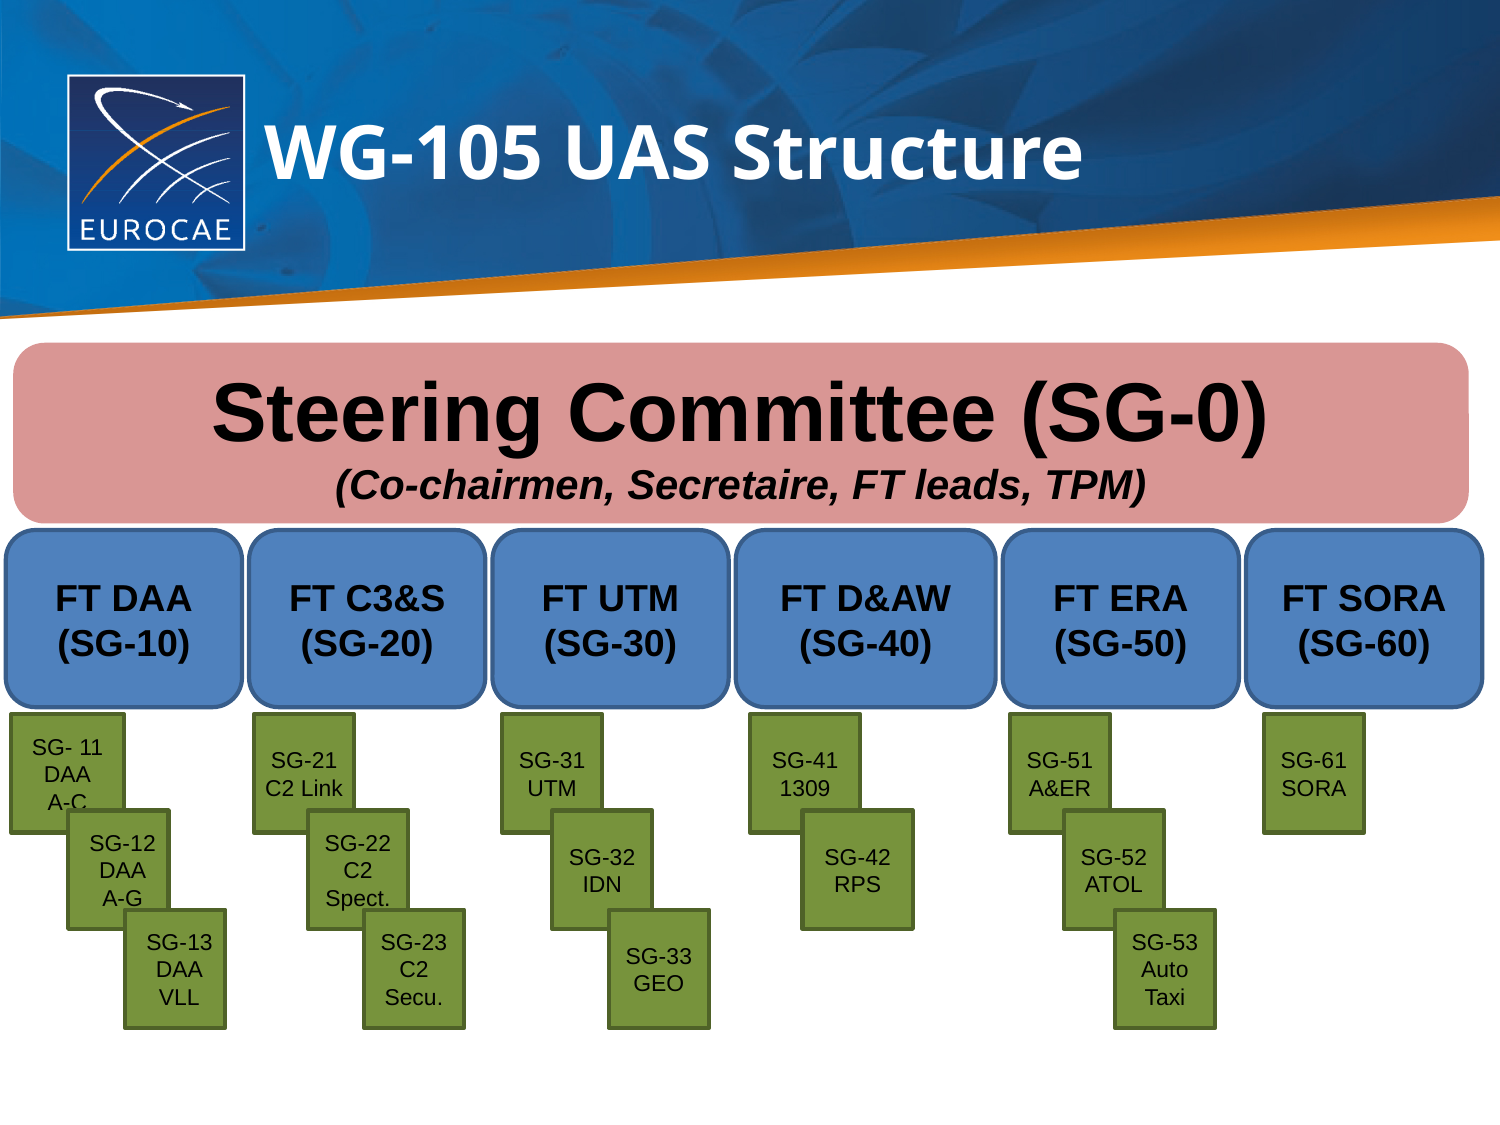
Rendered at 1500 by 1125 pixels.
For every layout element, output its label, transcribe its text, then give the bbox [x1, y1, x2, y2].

text_box SG-23 C2 Secu. [363, 909, 465, 1028]
text_box FT DAA (SG-10) [5, 530, 243, 708]
text_box FT UTM (SG-30) [492, 530, 729, 708]
text_box WG-105 UAS Structure [249, 61, 1500, 238]
text_box SG-33 GEO [608, 909, 710, 1028]
text_box SG-52 ATOL [1063, 810, 1165, 929]
text_box FT SORA (SG-60) [1246, 530, 1483, 708]
text_box SG-53 Auto Taxi [1114, 909, 1216, 1028]
text_box SG-22 C2 Spect. [307, 810, 409, 929]
text_box SG-12 DAA A-G [68, 810, 169, 929]
text_box FT D&AW (SG-40) [735, 530, 996, 708]
text_box SG- 11 DAA A-C [11, 714, 124, 833]
text_box SG-13 DAA VLL [124, 909, 226, 1028]
text_box Steering Committee (SG-0) (Co-chairmen, Secretaire, FT leads, TPM) [15, 344, 1467, 522]
text_box SG-51 A&ER [1009, 714, 1111, 833]
text_box SG-42 RPS [802, 810, 913, 929]
text_box FT C3&S (SG-20) [249, 530, 486, 708]
text_box SG-41 1309 [749, 714, 861, 833]
text_box SG-31 UTM [501, 714, 603, 833]
text_box FT ERA (SG-50) [1002, 530, 1239, 708]
picture [0, 0, 1500, 1125]
text_box SG-21 C2 Link [253, 714, 355, 833]
text_box SG-61 SORA [1263, 714, 1365, 833]
text_box SG-32 IDN [551, 810, 653, 929]
